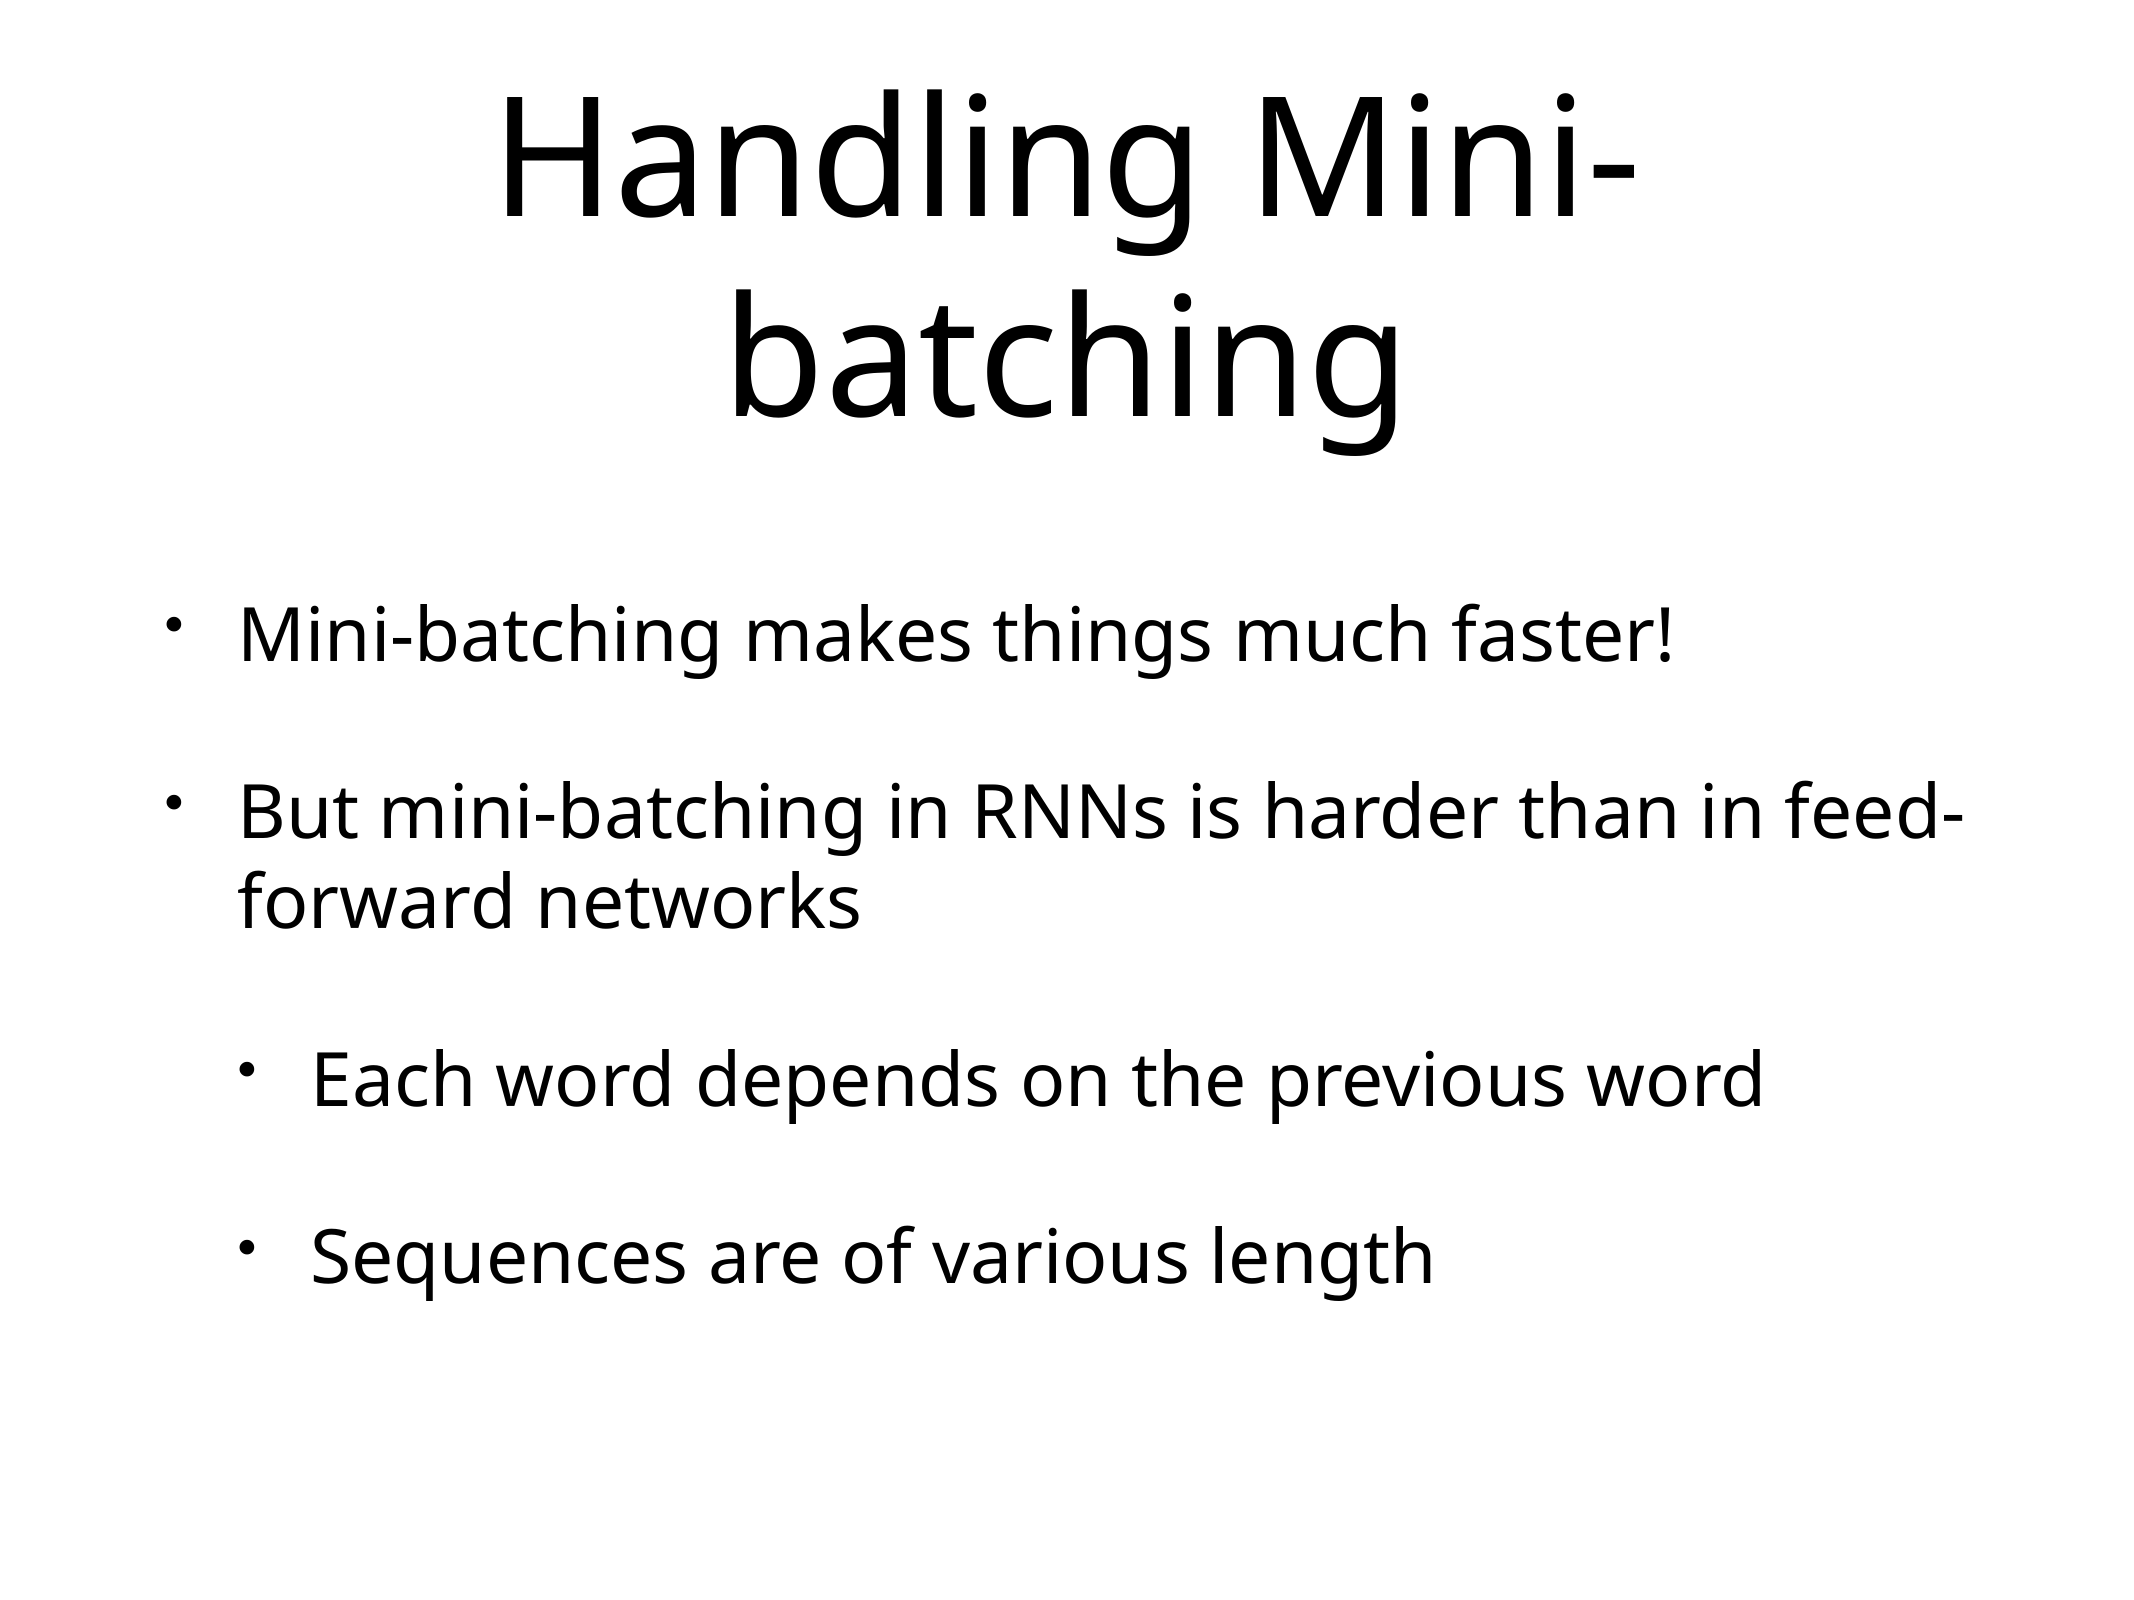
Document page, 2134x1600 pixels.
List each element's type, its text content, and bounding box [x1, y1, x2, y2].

list Mini-batching makes things much faster! But mini-batching in RNNs is harder than in feed-forward networks Each word depends on the previous word Sequences are of various length [155, 426, 1978, 1459]
title Handling Mini-batching [155, 72, 1978, 426]
